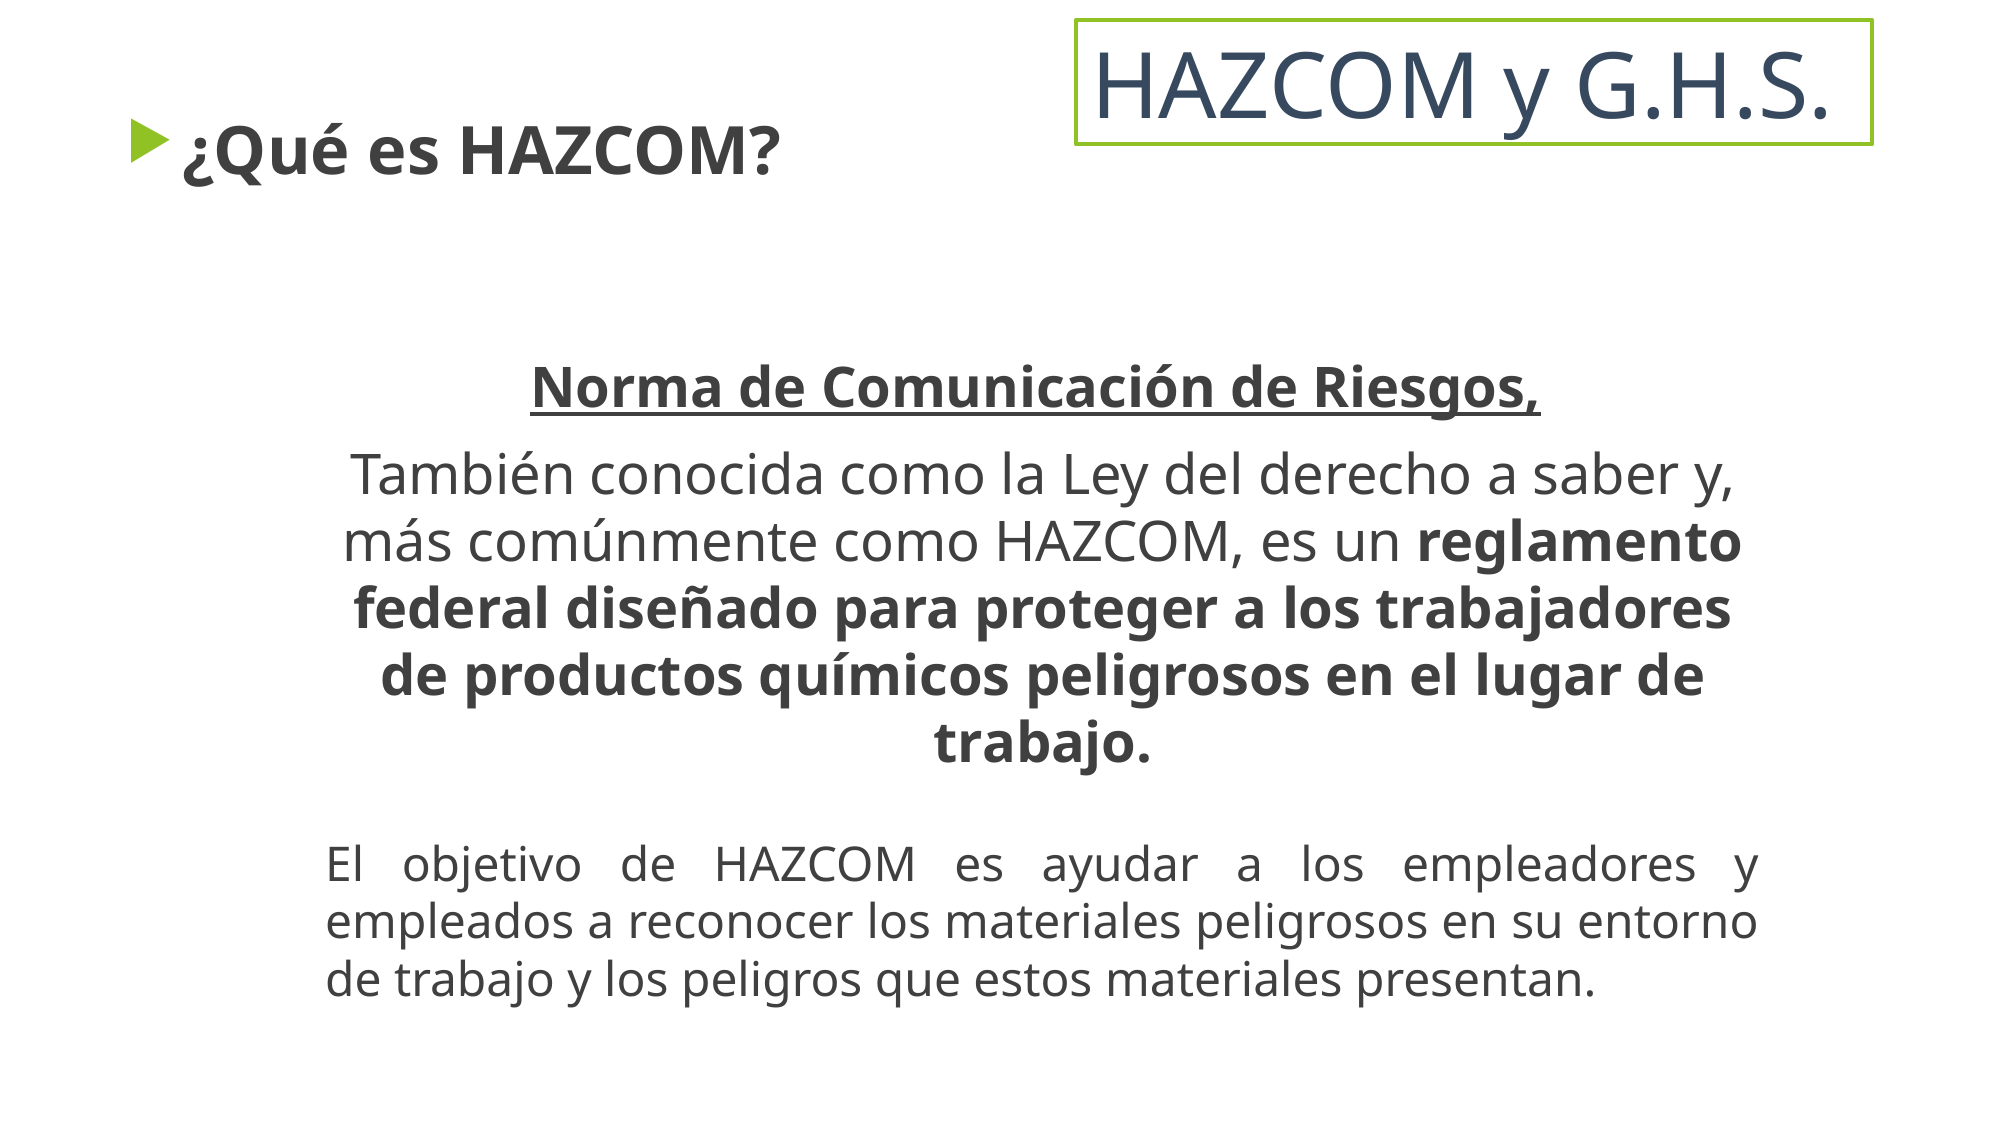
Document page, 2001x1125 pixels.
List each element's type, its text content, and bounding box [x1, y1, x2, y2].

list Norma de Comunicación de Riesgos, También conocida como la Ley del derecho a saber y, más comúnmente como HAZCOM, es un reglamento federal diseñado para proteger a los trabajadores de productos químicos peligrosos en el lugar de trabajo. El objetivo de HAZCOM es ayudar a los empleadores y empleados a reconocer los materiales peligrosos en su entorno de trabajo y los peligros que estos materiales presentan. [310, 344, 1777, 1055]
text_box HAZCOM y G.H.S. [1076, 19, 1872, 145]
title ¿Qué es HAZCOM? [111, 99, 1522, 317]
